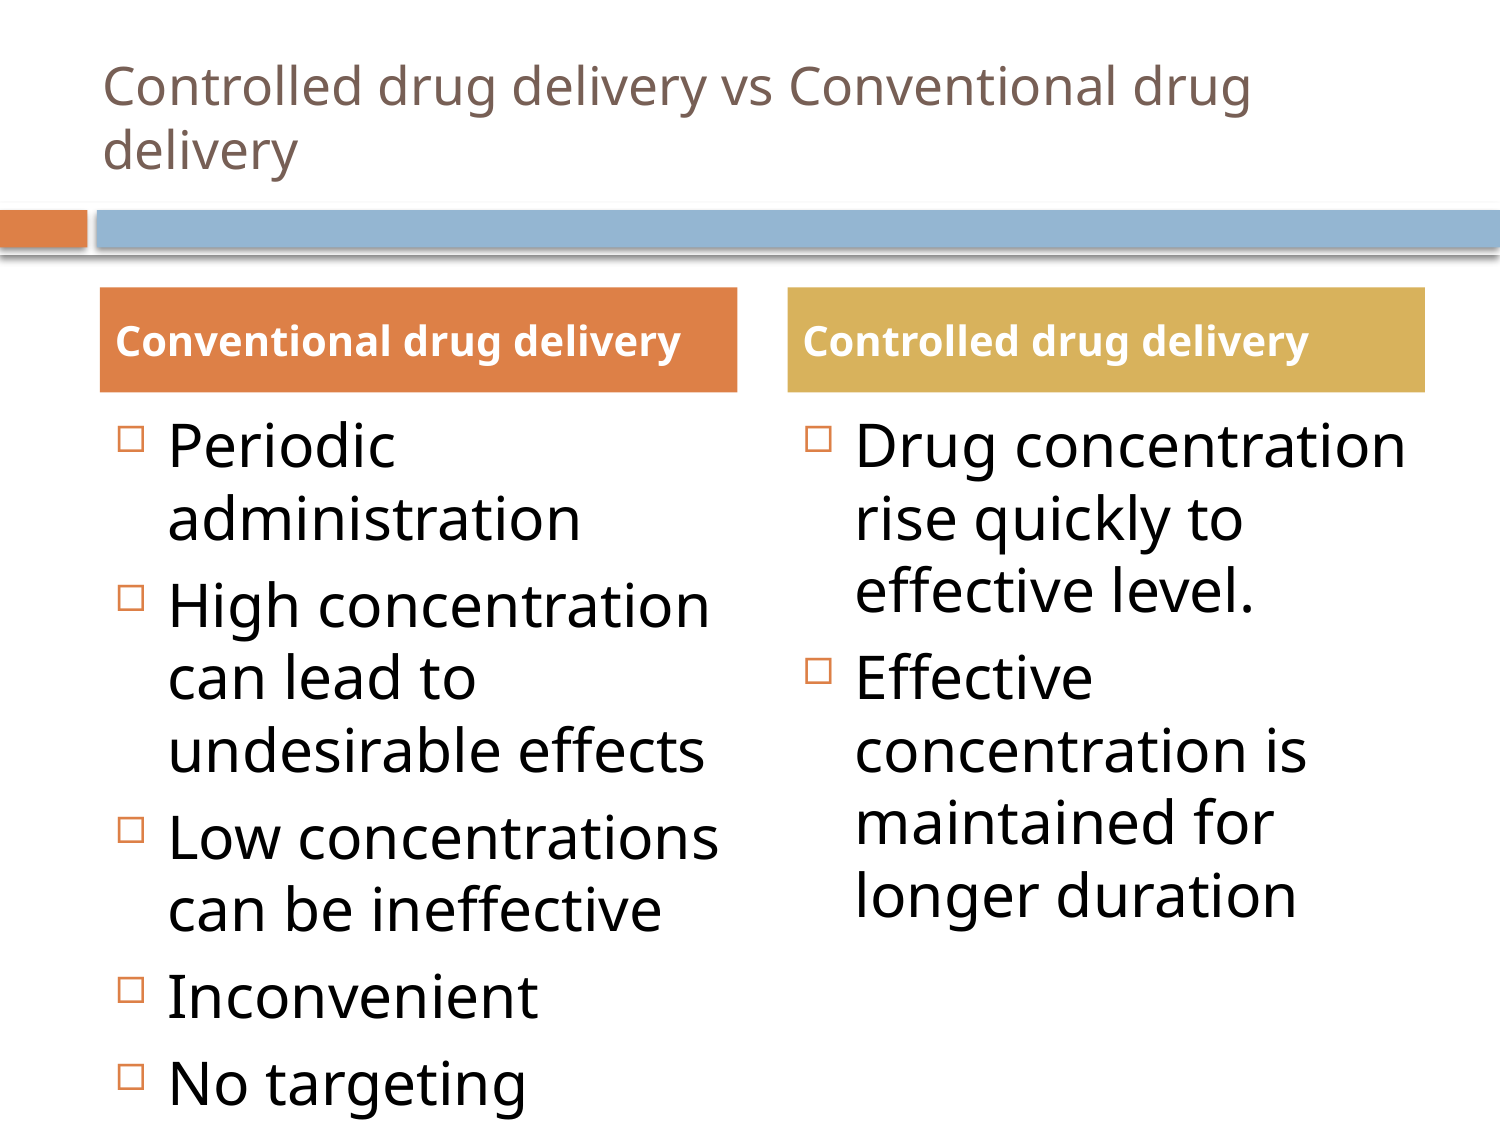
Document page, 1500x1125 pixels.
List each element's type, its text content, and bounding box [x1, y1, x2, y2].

list Drug concentration rise quickly to effective level. Effective concentration is maintained for longer duration [787, 399, 1425, 988]
list Conventional drug delivery [99, 287, 738, 393]
list Periodic administration High concentration can lead to undesirable effects Low concentrations can be ineffective Inconvenient No targeting [99, 399, 738, 1100]
title Controlled drug delivery vs Conventional drug delivery [87, 44, 1425, 188]
list Controlled drug delivery [787, 287, 1425, 393]
